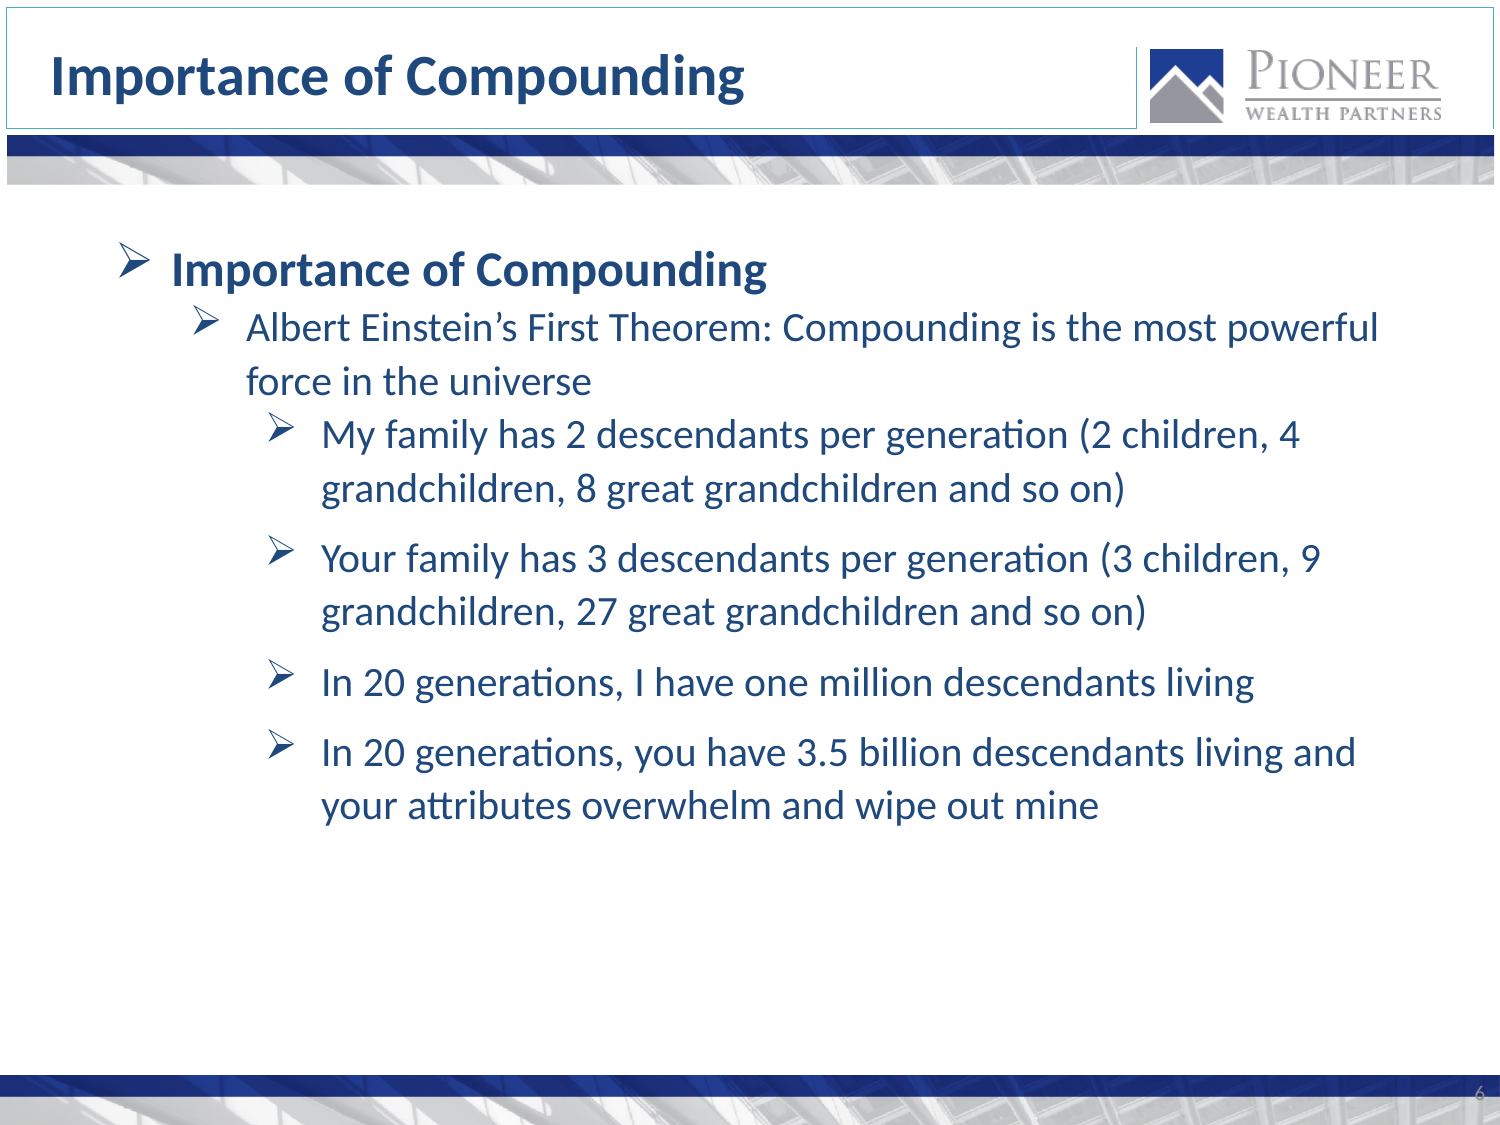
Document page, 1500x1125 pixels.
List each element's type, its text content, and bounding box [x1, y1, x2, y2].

text_box Importance of Compounding [35, 24, 761, 115]
text_box Importance of Compounding Albert Einstein’s First Theorem: Compounding is the most powerful force in the universe My family has 2 descendants per generation (2 children, 4 grandchildren, 8 great grandchildren and so on) Your family has 3 descendants per generation (3 children, 9 grandchildren, 27 great grandchildren and so on) In 20 generations, I have one million descendants living In 20 generations, you have 3.5 billion descendants living and your attributes overwhelm and wipe out mine [99, 224, 1425, 976]
picture [0, 1075, 1500, 1125]
picture [7, 48, 1495, 185]
slide_number 6 [1325, 1062, 1500, 1123]
